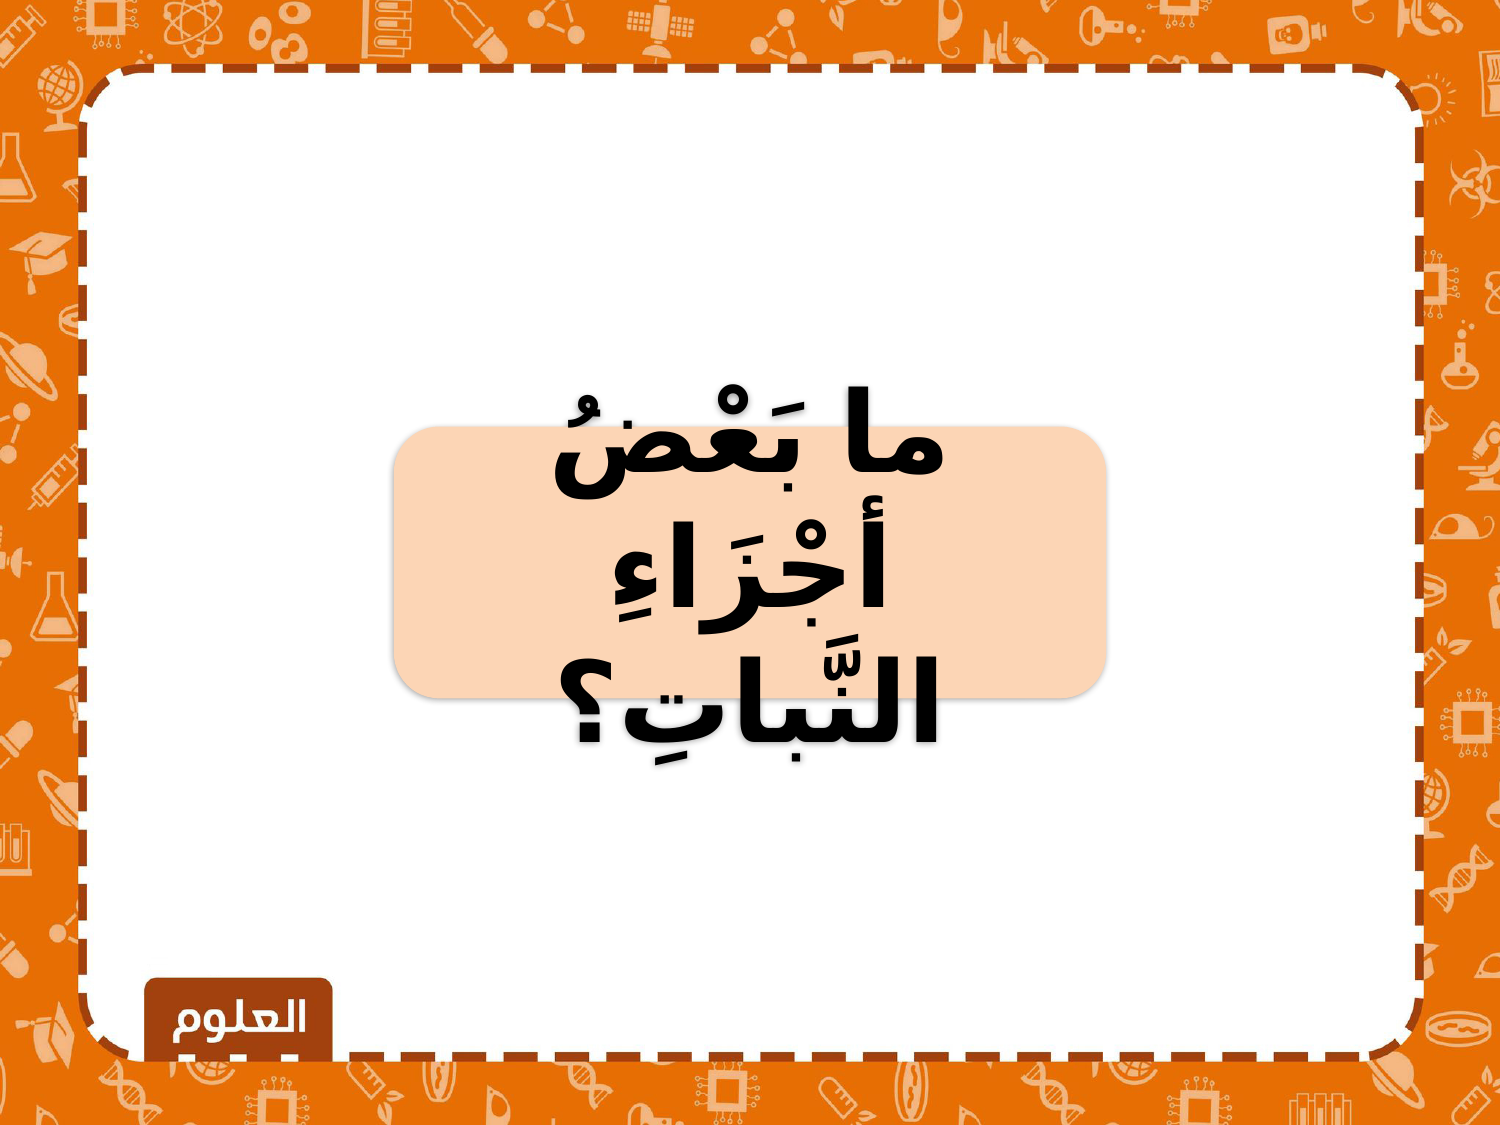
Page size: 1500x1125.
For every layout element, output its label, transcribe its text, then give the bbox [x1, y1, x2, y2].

picture [0, 0, 1500, 1125]
text_box ما بَعْضُ أجْزَاءِ النَّباتِ؟ [393, 425, 1107, 700]
